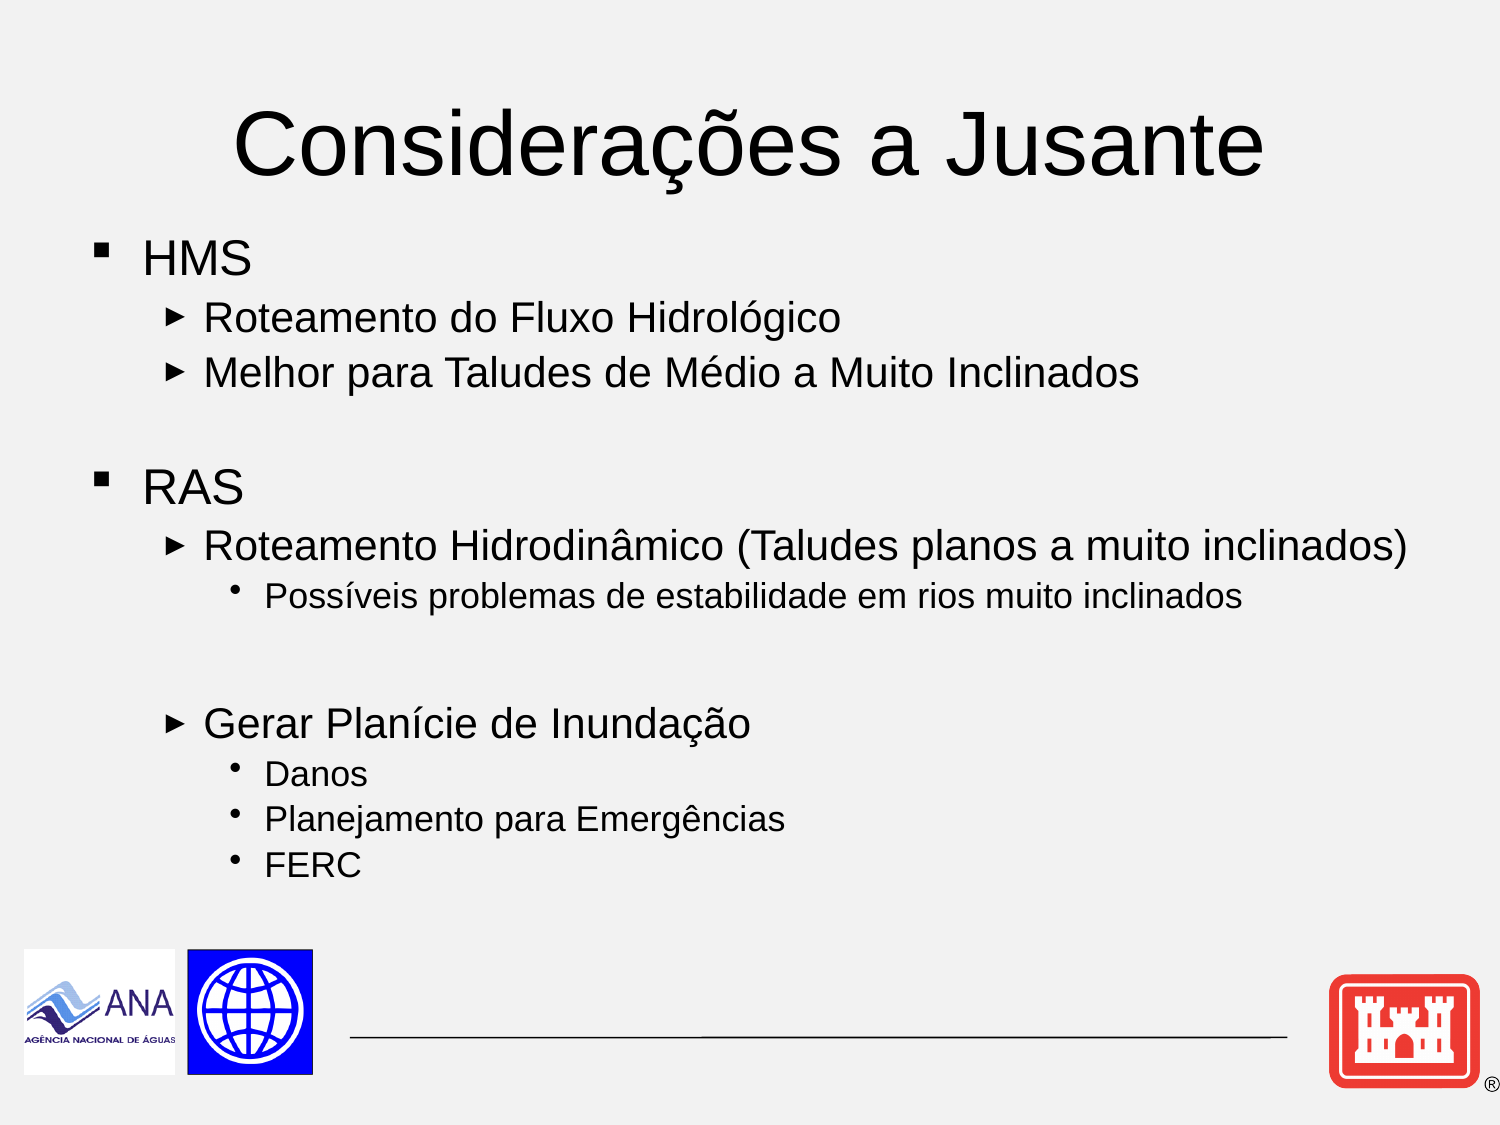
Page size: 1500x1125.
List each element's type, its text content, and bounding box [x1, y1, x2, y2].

picture [24, 949, 175, 1075]
list HMS Roteamento do Fluxo Hidrológico Melhor para Taludes de Médio a Muito Inclinados RAS Roteamento Hidrodinâmico (Taludes planos a muito inclinados) Possíveis problemas de estabilidade em rios muito inclinados Gerar Planície de Inundação Danos Planejamento para Emergências FERC [74, 224, 1426, 938]
picture [1329, 974, 1500, 1092]
title Considerações a Jusante [74, 44, 1426, 224]
picture [187, 949, 313, 1075]
